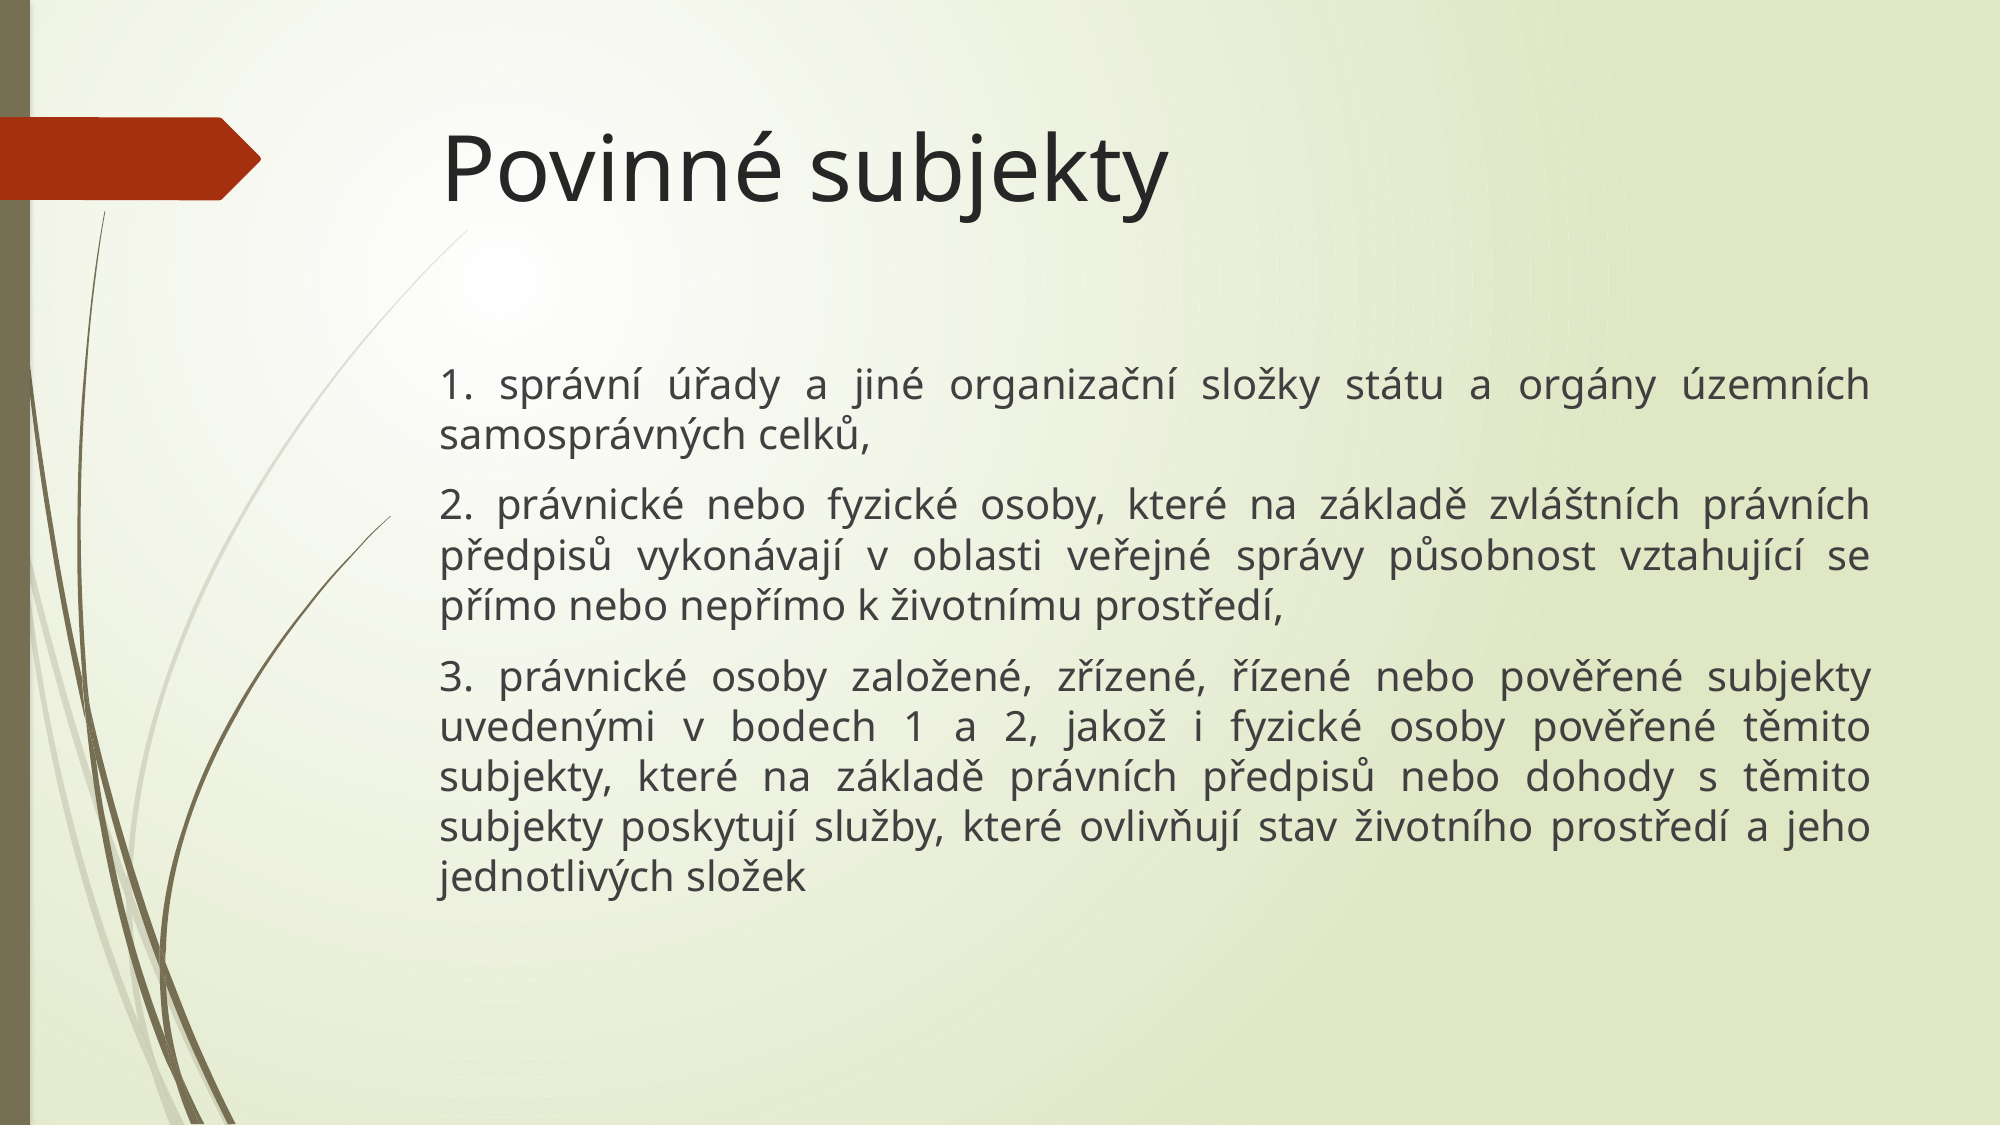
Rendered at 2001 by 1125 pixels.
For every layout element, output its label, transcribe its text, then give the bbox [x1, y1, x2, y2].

list 1. správní úřady a jiné organizační složky státu a orgány územních samosprávných celků, 2. právnické nebo fyzické osoby, které na základě zvláštních právních předpisů vykonávají v oblasti veřejné správy působnost vztahující se přímo nebo nepřímo k životnímu prostředí, 3. právnické osoby založené, zřízené, řízené nebo pověřené subjekty uvedenými v bodech 1 a 2, jakož i fyzické osoby pověřené těmito subjekty, které na základě právních předpisů nebo dohody s těmito subjekty poskytují služby, které ovlivňují stav životního prostředí a jeho jednotlivých složek [424, 350, 1888, 970]
title Povinné subjekty [425, 102, 1888, 313]
